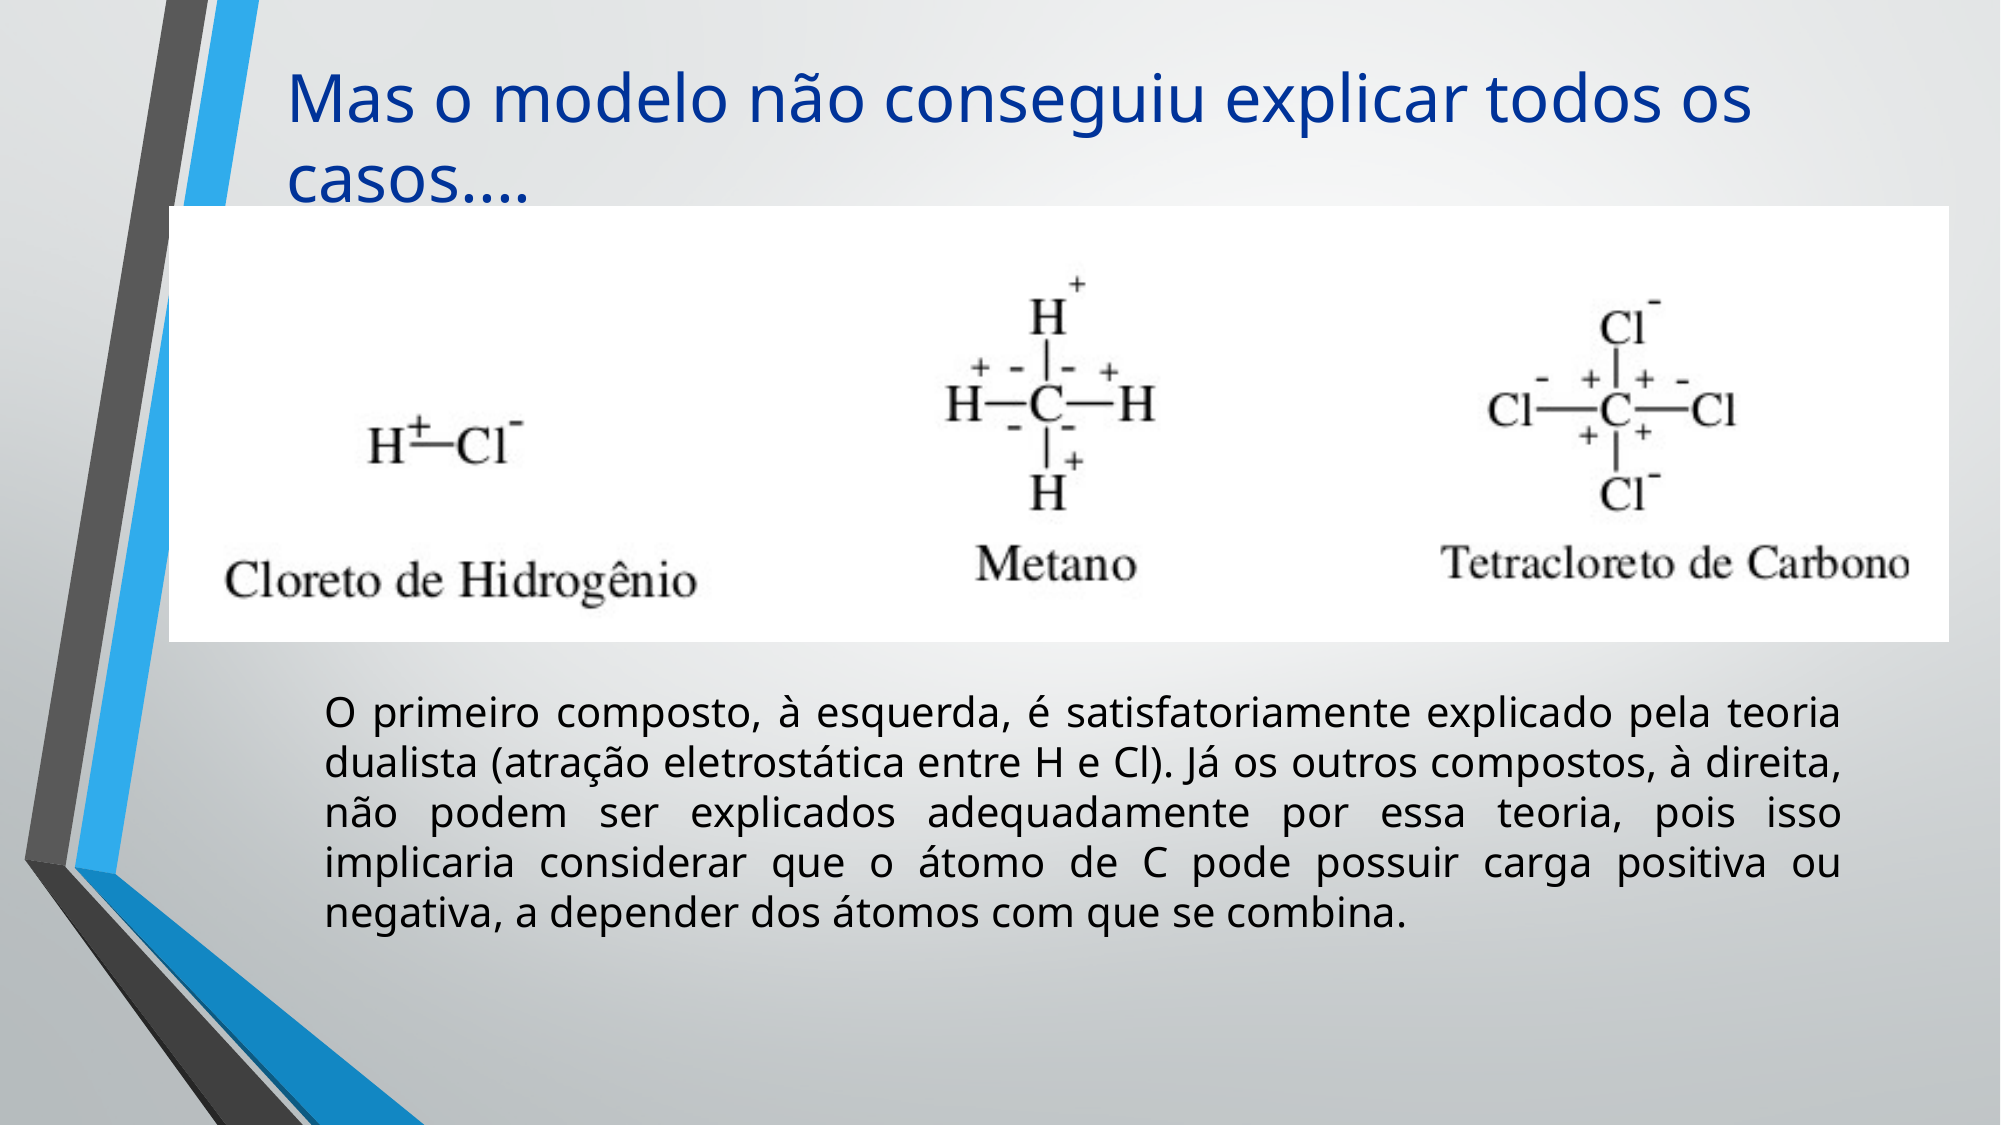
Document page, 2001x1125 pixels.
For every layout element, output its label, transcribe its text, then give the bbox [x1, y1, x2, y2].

text_box O primeiro composto, à esquerda, é satisfatoriamente explicado pela teoria dualista (atração eletrostática entre H e Cl). Já os outros compostos, à direita, não podem ser explicados adequadamente por essa teoria, pois isso implicaria considerar que o átomo de C pode possuir carga positiva ou negativa, a depender dos átomos com que se combina. [309, 678, 1858, 943]
picture [168, 206, 1950, 642]
text_box Mas o modelo não conseguiu explicar todos os casos.... [271, 48, 1847, 206]
